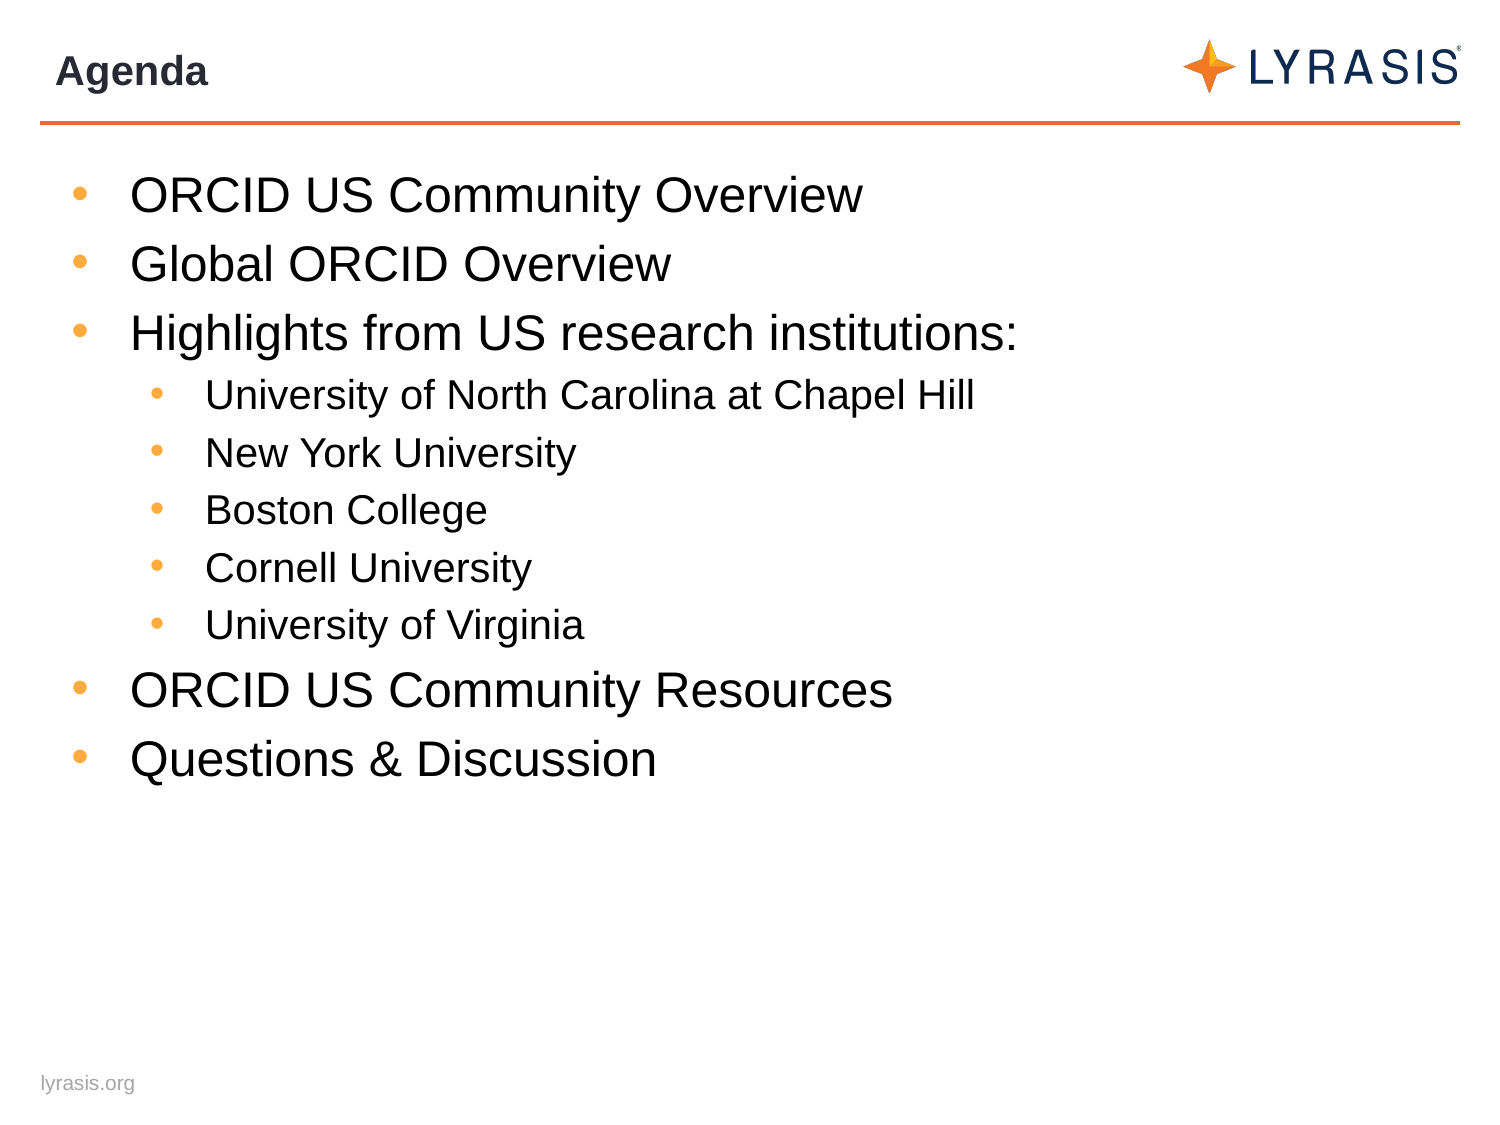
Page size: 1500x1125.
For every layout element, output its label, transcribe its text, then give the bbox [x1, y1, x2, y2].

title Agenda [40, 36, 1138, 111]
picture [1183, 39, 1461, 93]
list ORCID US Community Overview Global ORCID Overview Highlights from US research institutions: University of North Carolina at Chapel Hill New York University Boston College Cornell University University of Virginia ORCID US Community Resources Questions & Discussion [40, 146, 1461, 980]
